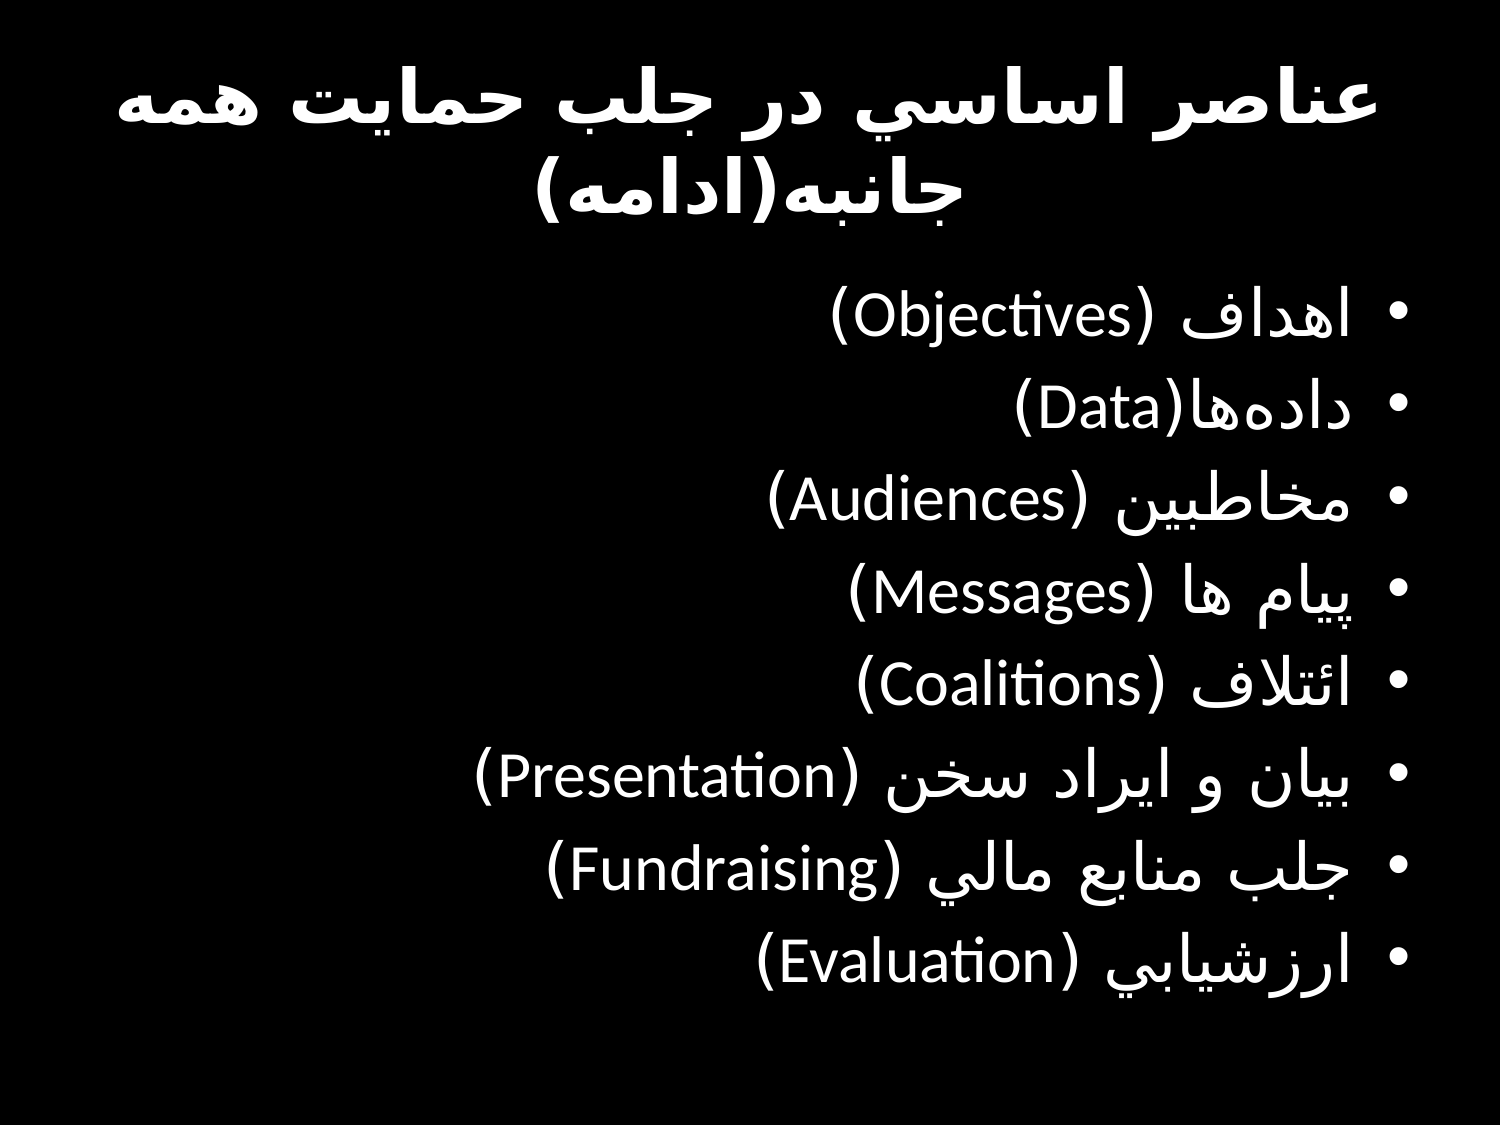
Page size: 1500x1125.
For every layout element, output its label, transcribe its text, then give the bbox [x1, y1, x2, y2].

list اهداف (Objectives) داده‌ها(Data) مخاطبين (Audiences) پيام ها (Messages) ائتلاف (Coalitions) بيان و ايراد سخن (Presentation) جلب منابع مالي (Fundraising) ارزشيابي (Evaluation) [75, 262, 1425, 1005]
title عناصر اساسي در جلب حمايت همه جانبه(ادامه) [75, 45, 1425, 233]
